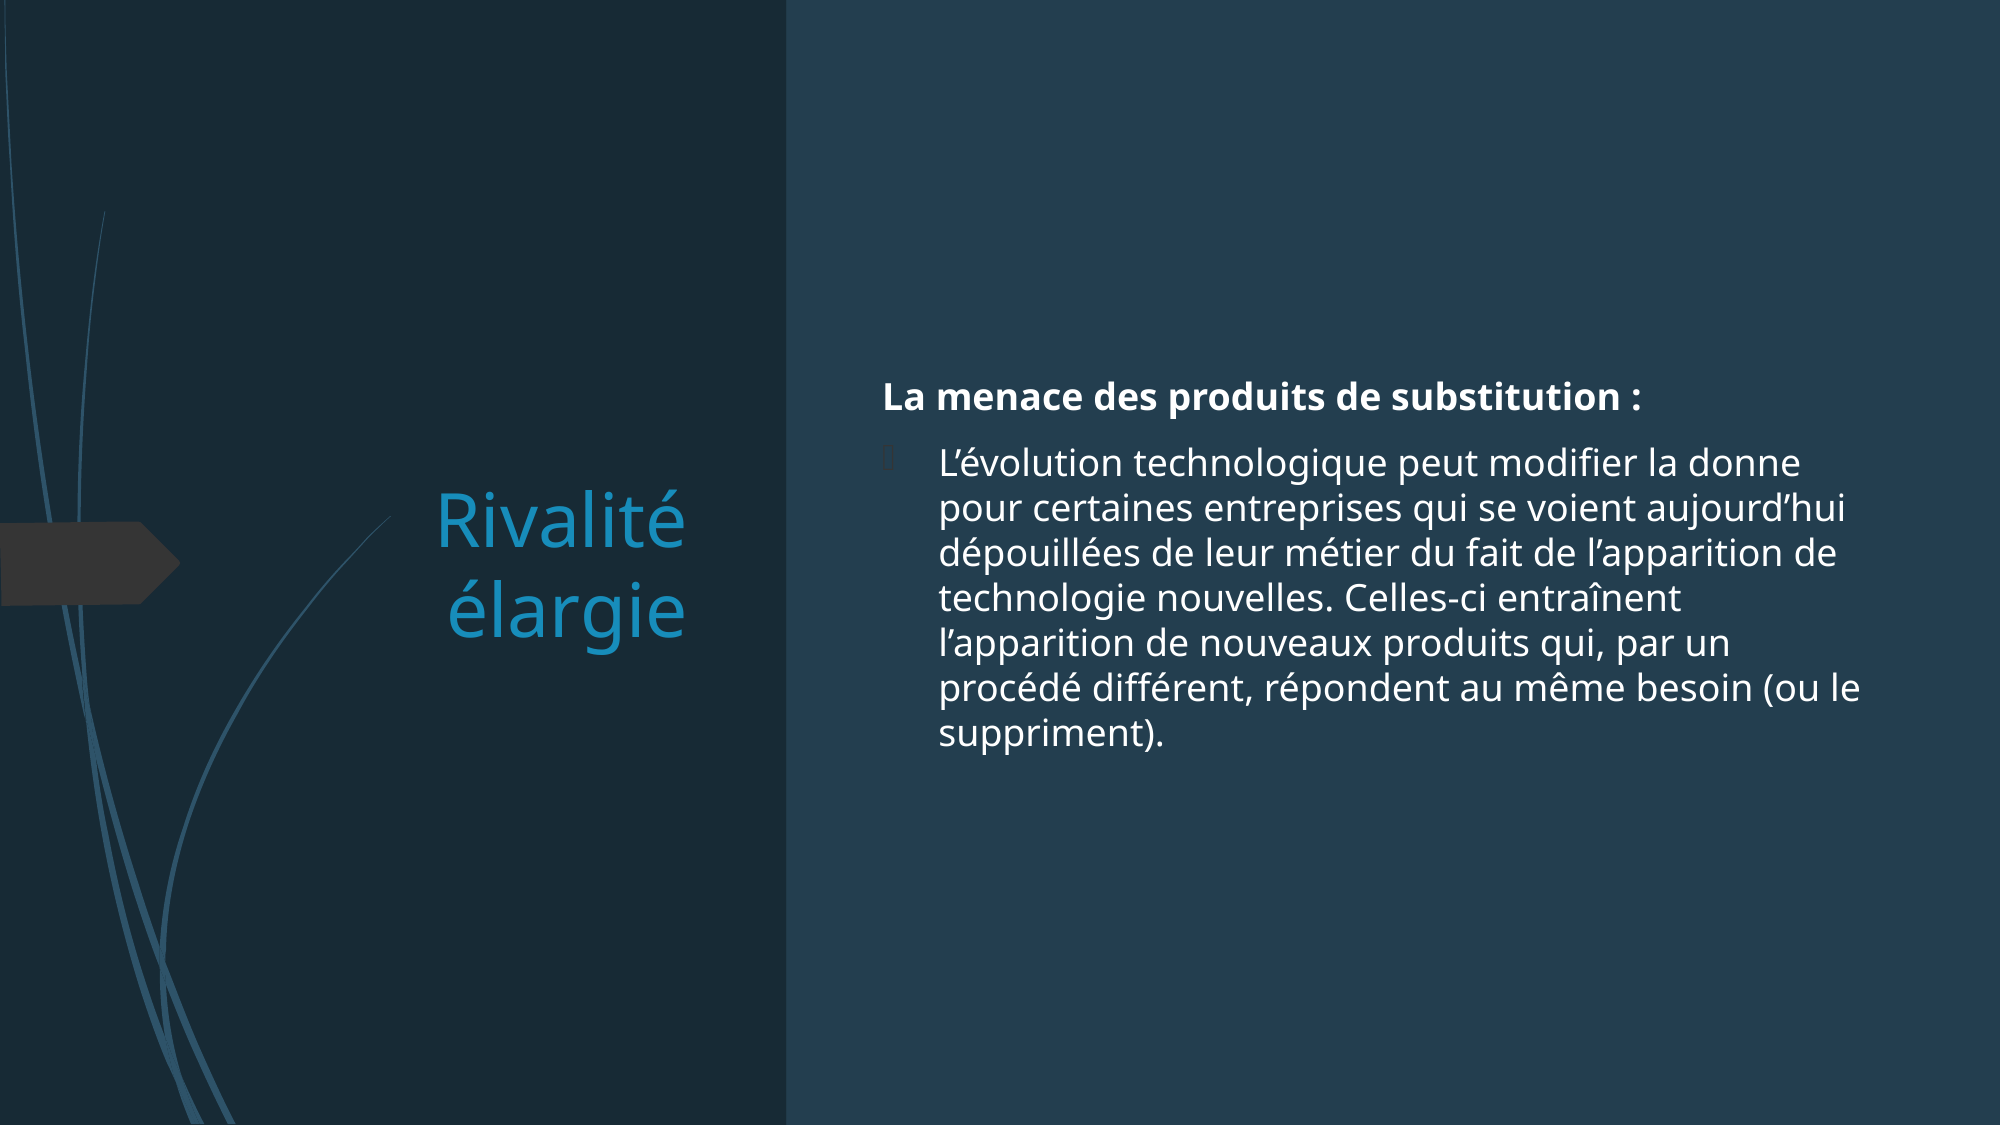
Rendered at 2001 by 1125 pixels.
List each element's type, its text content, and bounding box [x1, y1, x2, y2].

text_box [785, 0, 2000, 1125]
text_box [392, 0, 785, 1125]
list La menace des produits de substitution : L’évolution technologique peut modifier la donne pour certaines entreprises qui se voient aujourd’hui dépouillées de leur métier du fait de l’apparition de technologie nouvelles. Celles-ci entraînent l’apparition de nouveaux produits qui, par un procédé différent, répondent au même besoin (ou le suppriment). [867, 179, 1888, 947]
title Rivalité élargie [395, 179, 703, 946]
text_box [4, 0, 392, 1125]
